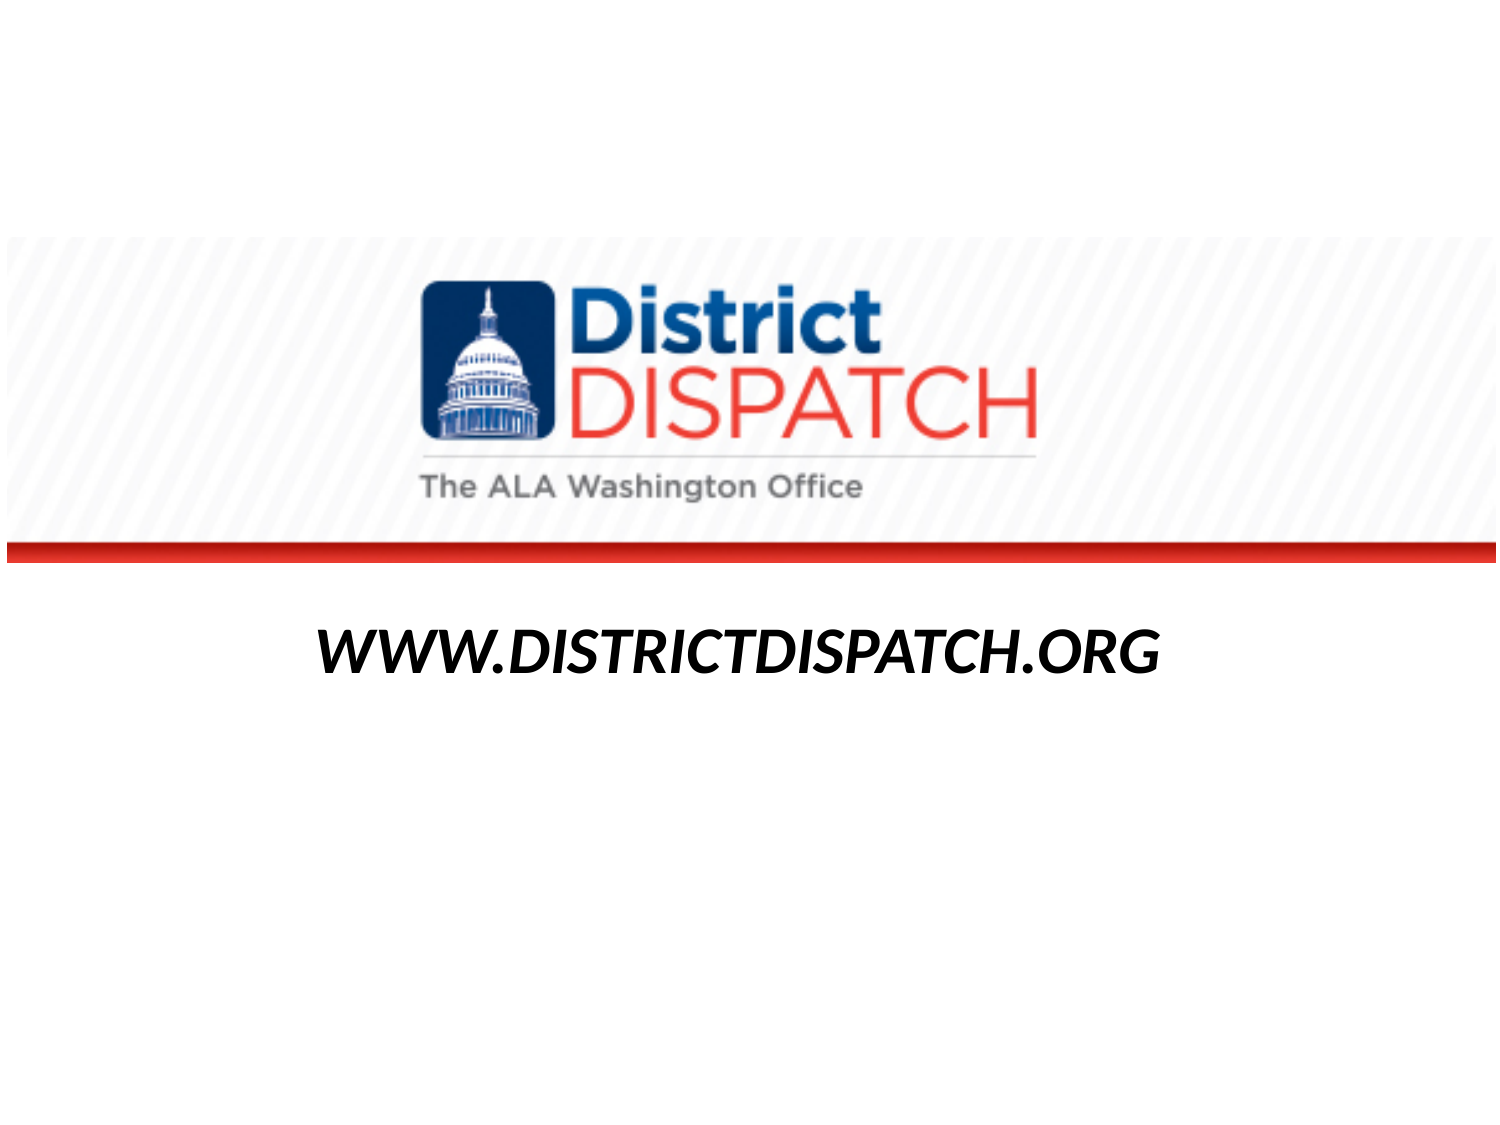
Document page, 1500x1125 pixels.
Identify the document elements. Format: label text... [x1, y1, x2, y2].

picture [7, 237, 1497, 563]
text_box WWW.DISTRICTDISPATCH.ORG [299, 599, 1188, 695]
